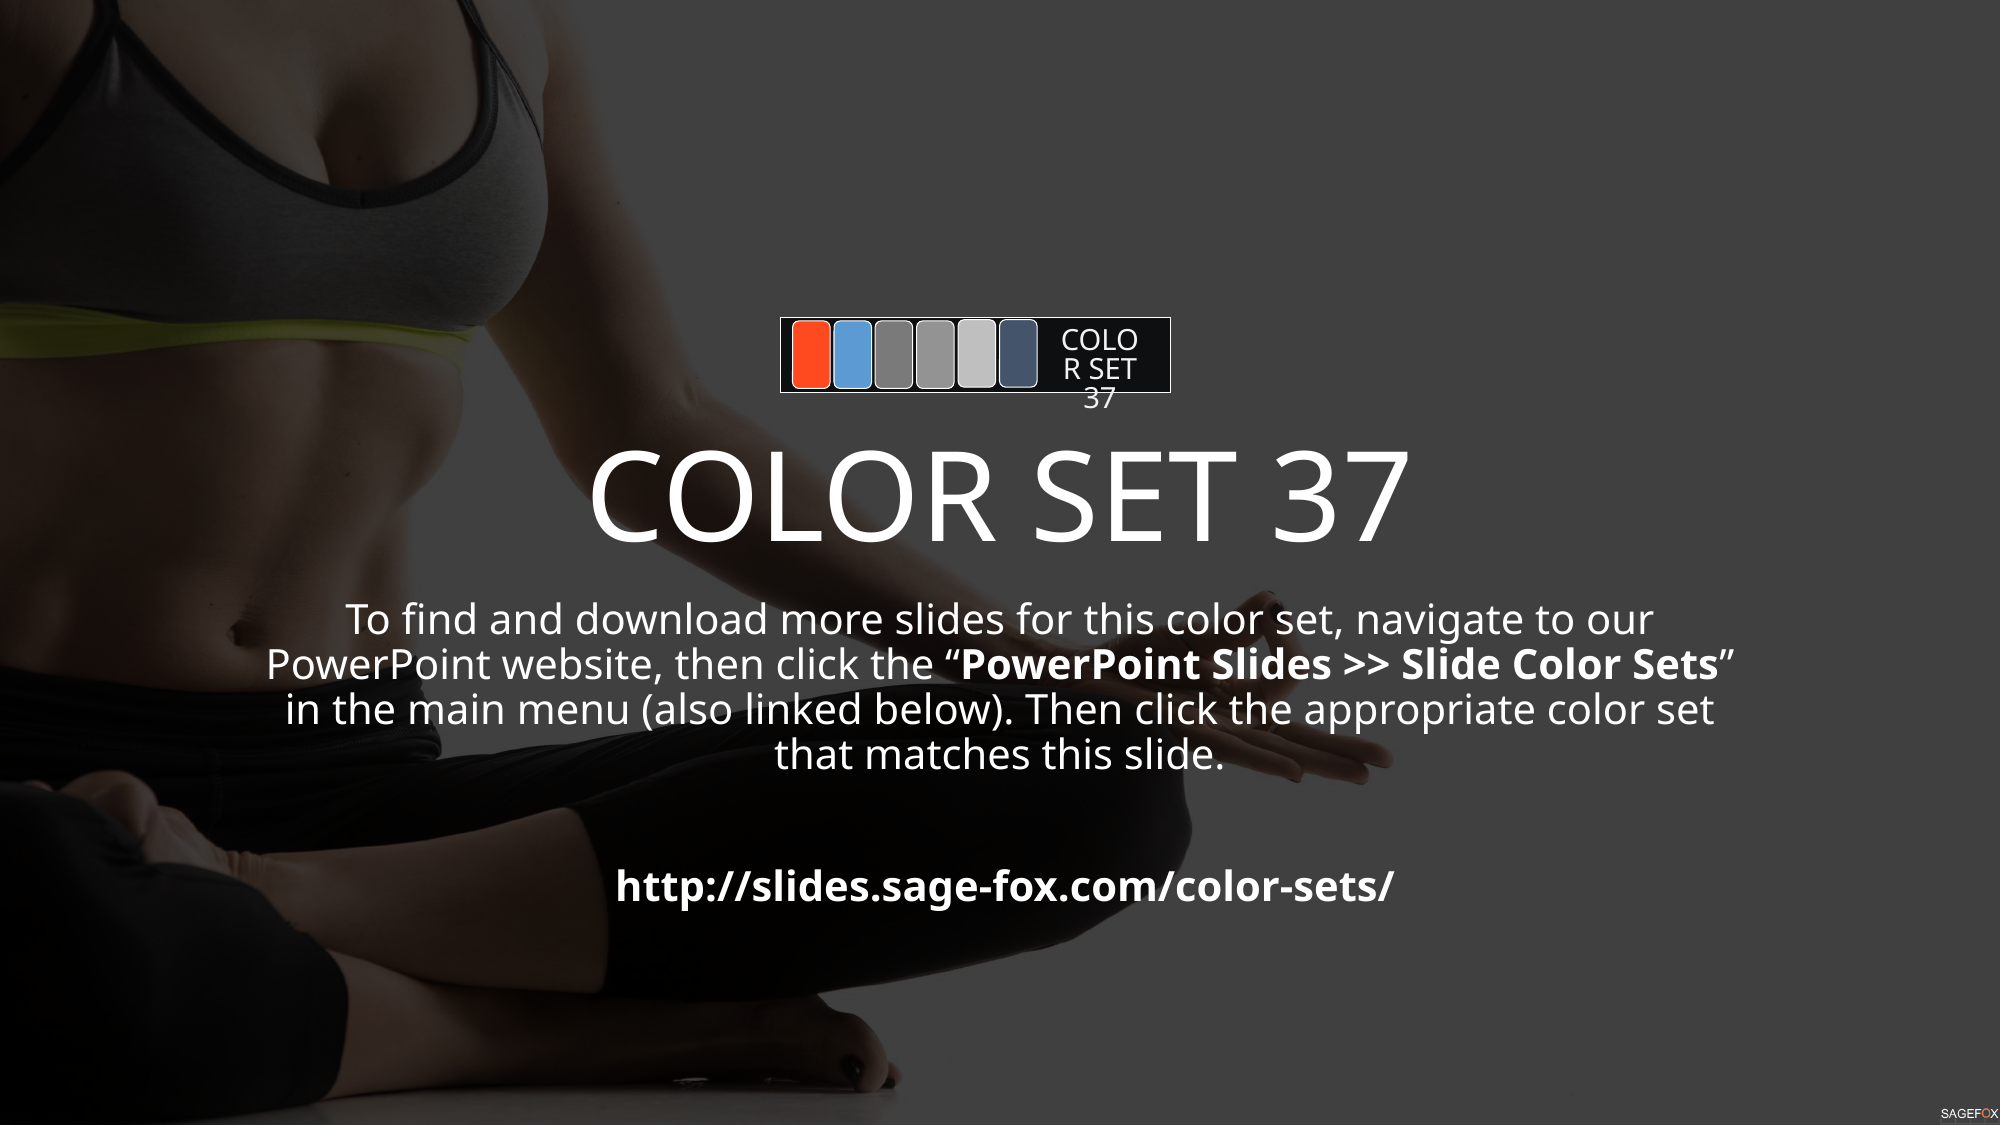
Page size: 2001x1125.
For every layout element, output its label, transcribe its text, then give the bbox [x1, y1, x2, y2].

subtitle To find and download more slides for this color set, navigate to our PowerPoint website, then click the “PowerPoint Slides >> Slide Color Sets” in the main menu (also linked below). Then click the appropriate color set that matches this slide. http://slides.sage-fox.com/color-sets/ [249, 590, 1750, 863]
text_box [780, 317, 1171, 395]
title COLOR SET 37 [249, 184, 1750, 576]
picture [0, 0, 2001, 1125]
